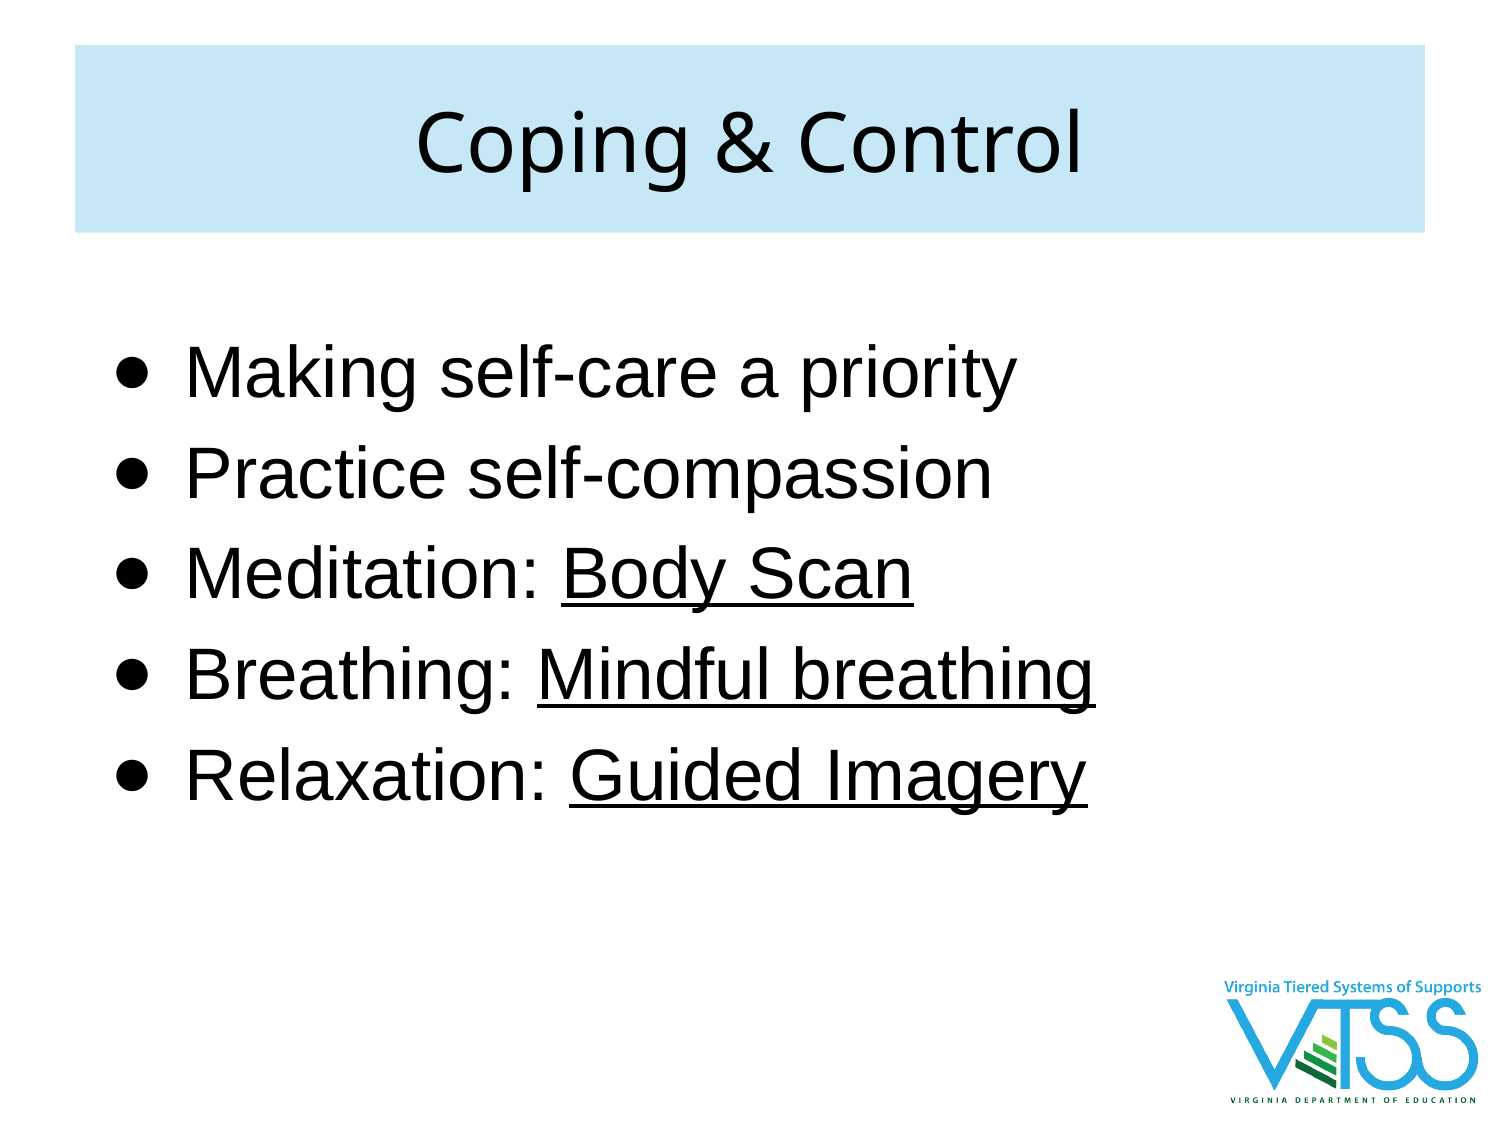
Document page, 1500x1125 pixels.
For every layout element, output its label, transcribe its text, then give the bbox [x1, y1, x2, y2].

picture [1224, 980, 1481, 1103]
title Coping & Control [75, 45, 1425, 233]
text_box Making self-care a priority Practice self-compassion Meditation: Body Scan Breathing: Mindful breathing Relaxation: Guided Imagery [94, 296, 1425, 900]
